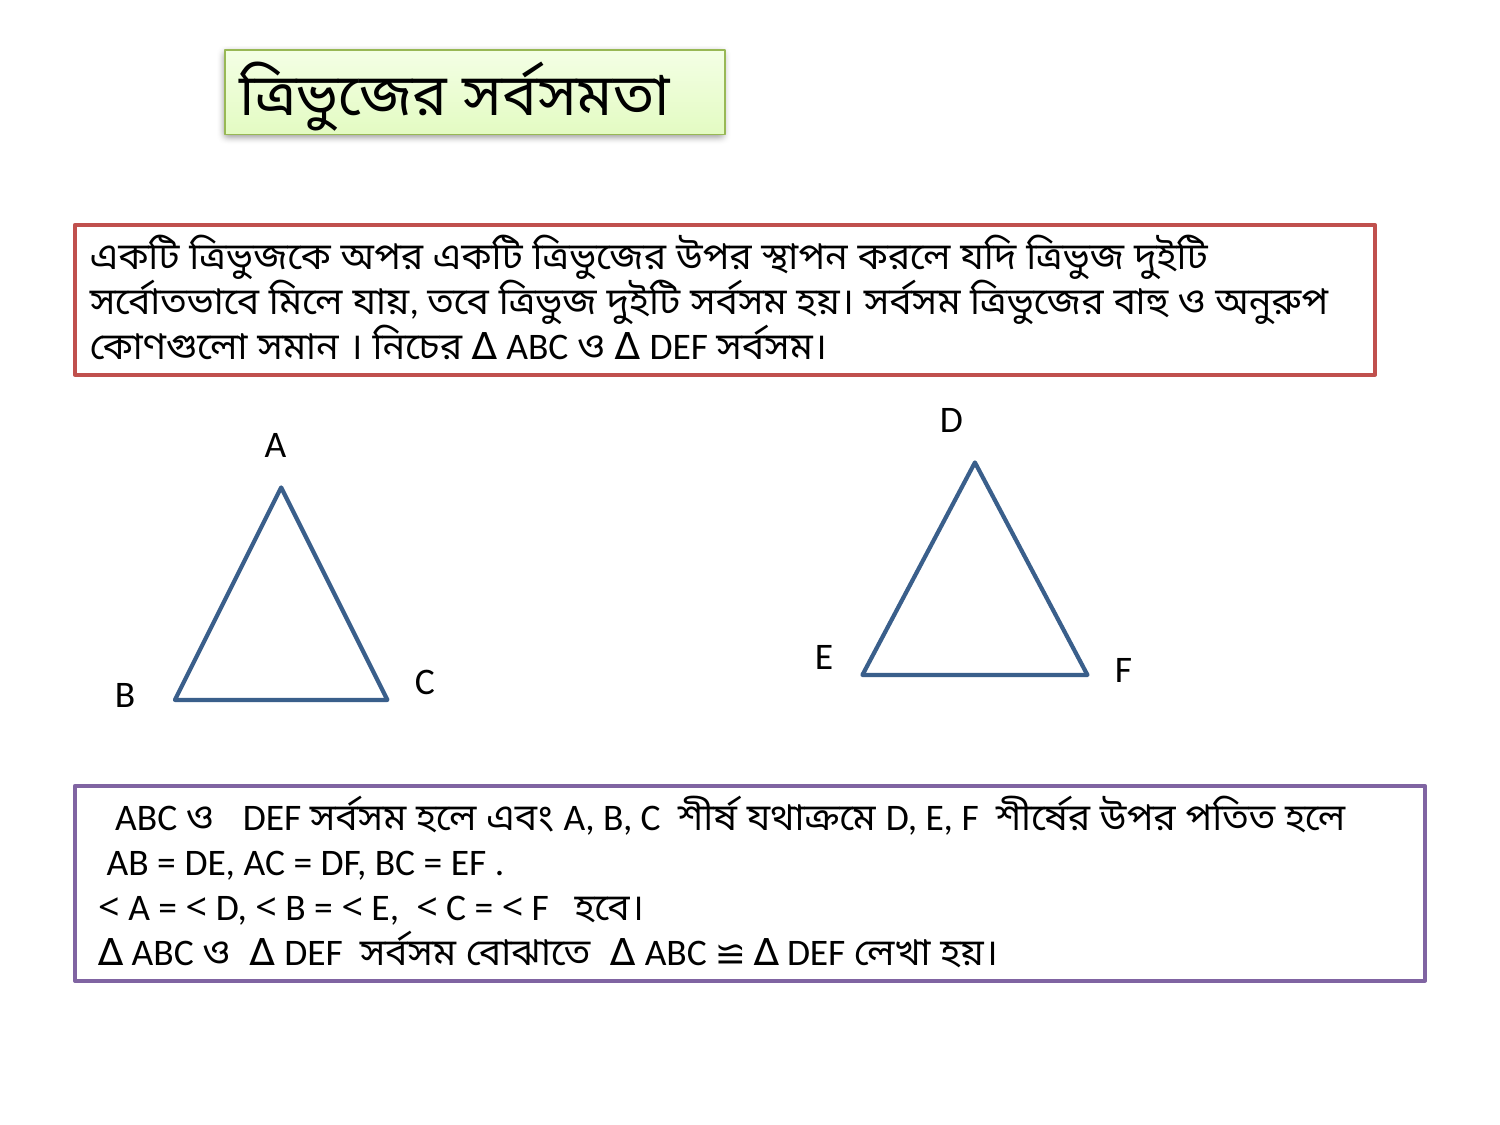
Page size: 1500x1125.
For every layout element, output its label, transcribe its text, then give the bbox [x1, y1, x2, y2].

text_box A [249, 412, 313, 473]
text_box ABC ও DEF সর্বসম হলে এবং A, B, C শীর্ষ যথাক্রমে D, E, F শীর্ষের উপর পতিত হলে AB = DE, AC = DF, BC = EF . < A = < D, < B = < E, < C = < F হবে। ∆ ABC ও ∆ DEF সর্বসম বোঝাতে ∆ ABC ≌ ∆ DEF লেখা হয়। [73, 784, 1427, 983]
text_box একটি ত্রিভুজকে অপর একটি ত্রিভুজের উপর স্থাপন করলে যদি ত্রিভুজ দুইটি সর্বোতভাবে মিলে যায়, তবে ত্রিভুজ দুইটি সর্বসম হয়। সর্বসম ত্রিভুজের বাহু ও অনুরুপ কোণগুলো সমান । নিচের ∆ ABC ও ∆ DEF সর্বসম। [73, 223, 1377, 377]
text_box [173, 485, 390, 703]
text_box D [924, 387, 975, 448]
text_box C [399, 649, 450, 710]
text_box F [1100, 637, 1138, 698]
text_box E [800, 624, 850, 685]
text_box B [99, 662, 138, 723]
text_box [860, 460, 1090, 678]
text_box ত্রিভুজের সর্বসমতা [224, 49, 726, 135]
